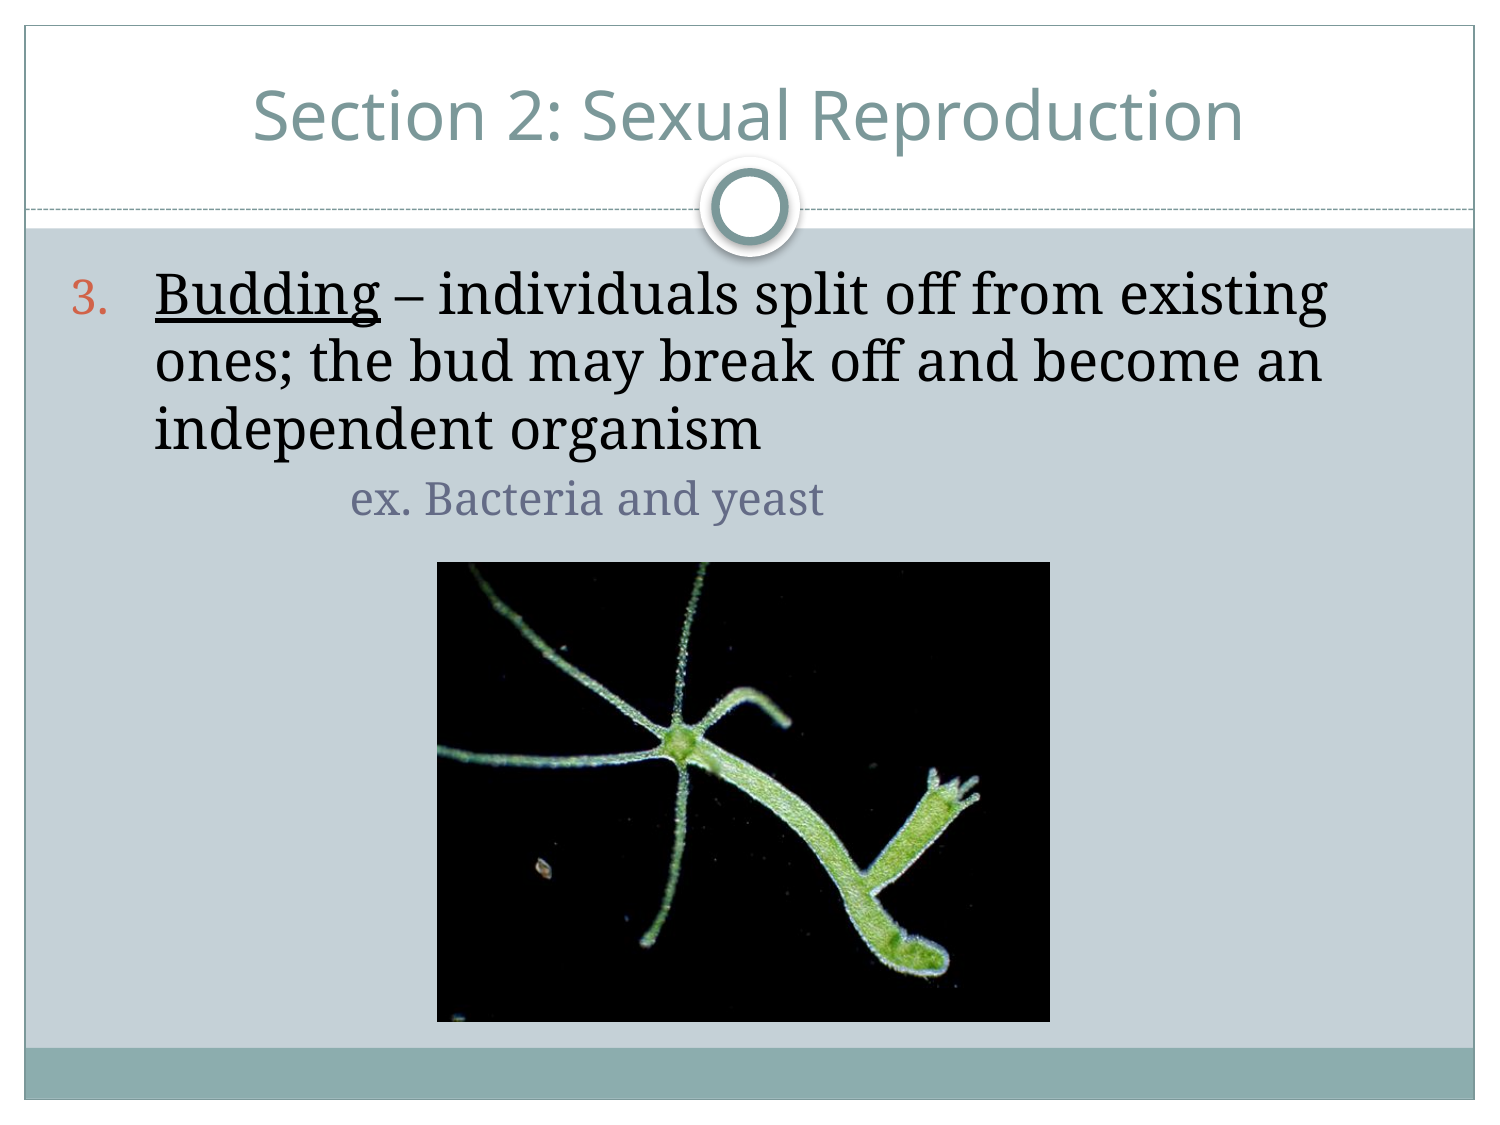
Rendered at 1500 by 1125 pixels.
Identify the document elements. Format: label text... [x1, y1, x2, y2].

list Budding – individuals split off from existing ones; the bud may break off and become an independent organism ex. Bacteria and yeast [49, 250, 1445, 1001]
picture [437, 562, 1051, 1023]
title Section 2: Sexual Reproduction [49, 37, 1450, 162]
